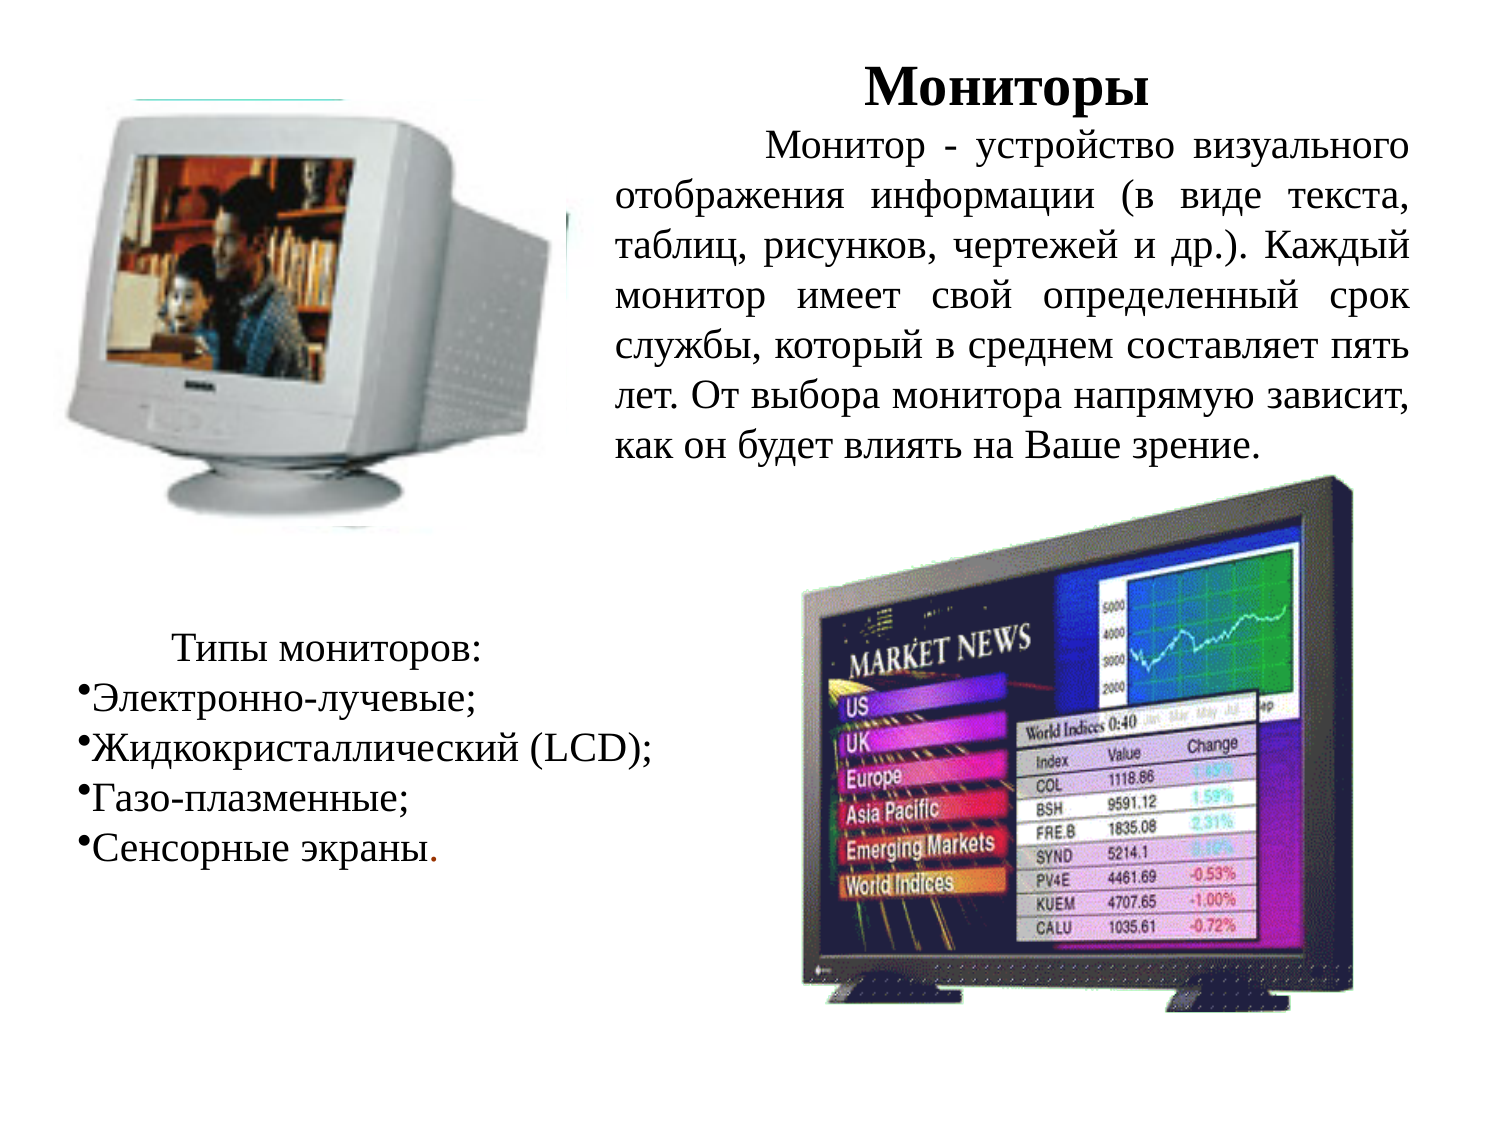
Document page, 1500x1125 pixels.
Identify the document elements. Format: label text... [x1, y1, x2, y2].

picture [52, 99, 594, 542]
text_box Мониторы Монитор - устройство визуального отображения информации (в виде текста, таблиц, рисунков, чертежей и др.). Каждый монитор имеет свой определенный срок службы, который в среднем составляет пять лет. От выбора монитора напрямую зависит, как он будет влиять на Ваше зрение. [599, 39, 1425, 475]
text_box Типы мониторов: Электронно-лучевые; Жидкокристаллический (LCD); Газо-плазменные; Сенсорные экраны. [62, 612, 739, 878]
picture [785, 467, 1380, 1044]
